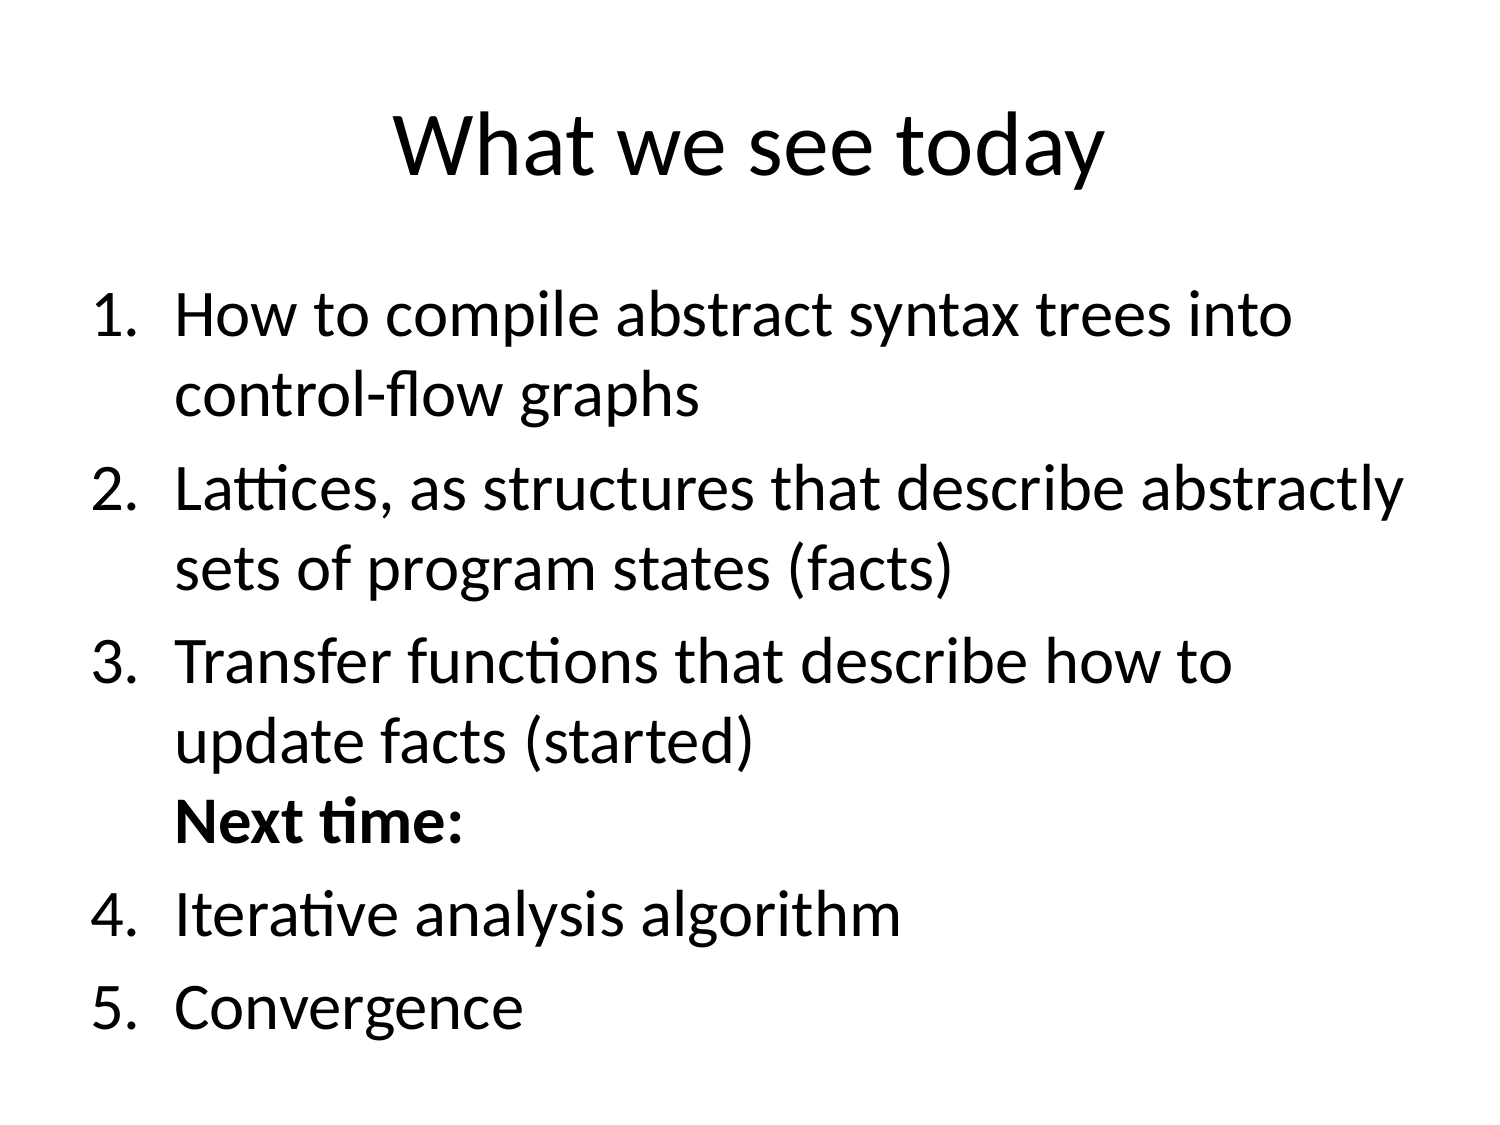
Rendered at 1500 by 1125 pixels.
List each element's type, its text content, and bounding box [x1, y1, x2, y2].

title What we see today [75, 45, 1425, 233]
list How to compile abstract syntax trees into control-flow graphs Lattices, as structures that describe abstractly sets of program states (facts) Transfer functions that describe how to update facts (started) Next time: Iterative analysis algorithm Convergence [75, 262, 1425, 1005]
